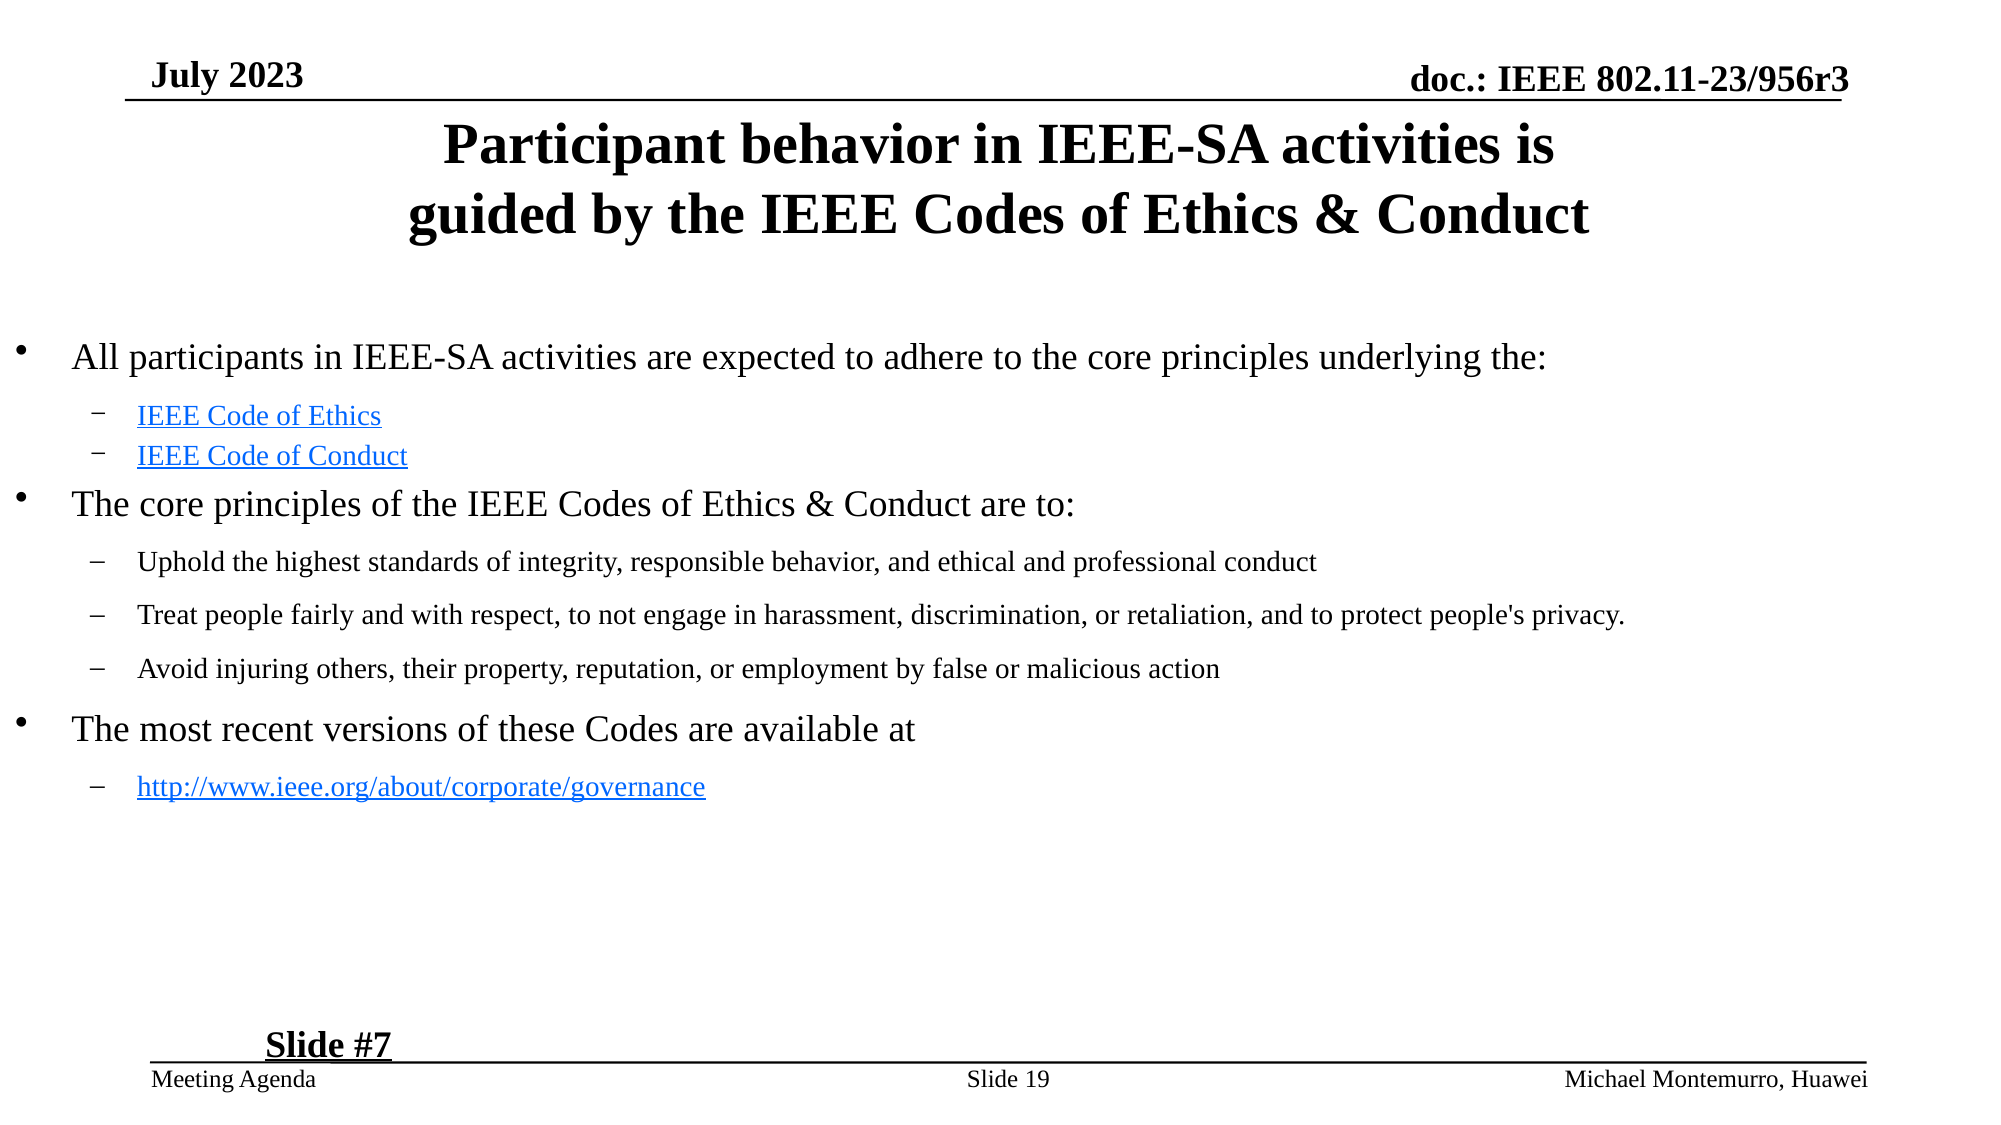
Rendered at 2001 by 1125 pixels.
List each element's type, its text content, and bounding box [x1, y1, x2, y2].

slide_number Slide 19 [964, 1061, 1053, 1093]
footer Michael Montemurro, Huawei [1266, 1061, 1869, 1093]
list All participants in IEEE-SA activities are expected to adhere to the core principles underlying the: IEEE Code of Ethics IEEE Code of Conduct The core principles of the IEEE Codes of Ethics & Conduct are to: Uphold the highest standards of integrity, responsible behavior, and ethical and professional conduct Treat people fairly and with respect, to not engage in harassment, discrimination, or retaliation, and to protect people's privacy. Avoid injuring others, their property, reputation, or employment by false or malicious action The most recent versions of these Codes are available at http://www.ieee.org/about/corporate/governance [0, 324, 1700, 1000]
text_box Participant behavior in IEEE-SA activities is guided by the IEEE Codes of Ethics & Conduct [362, 87, 1638, 263]
text_box Slide #7 [250, 1012, 407, 1073]
